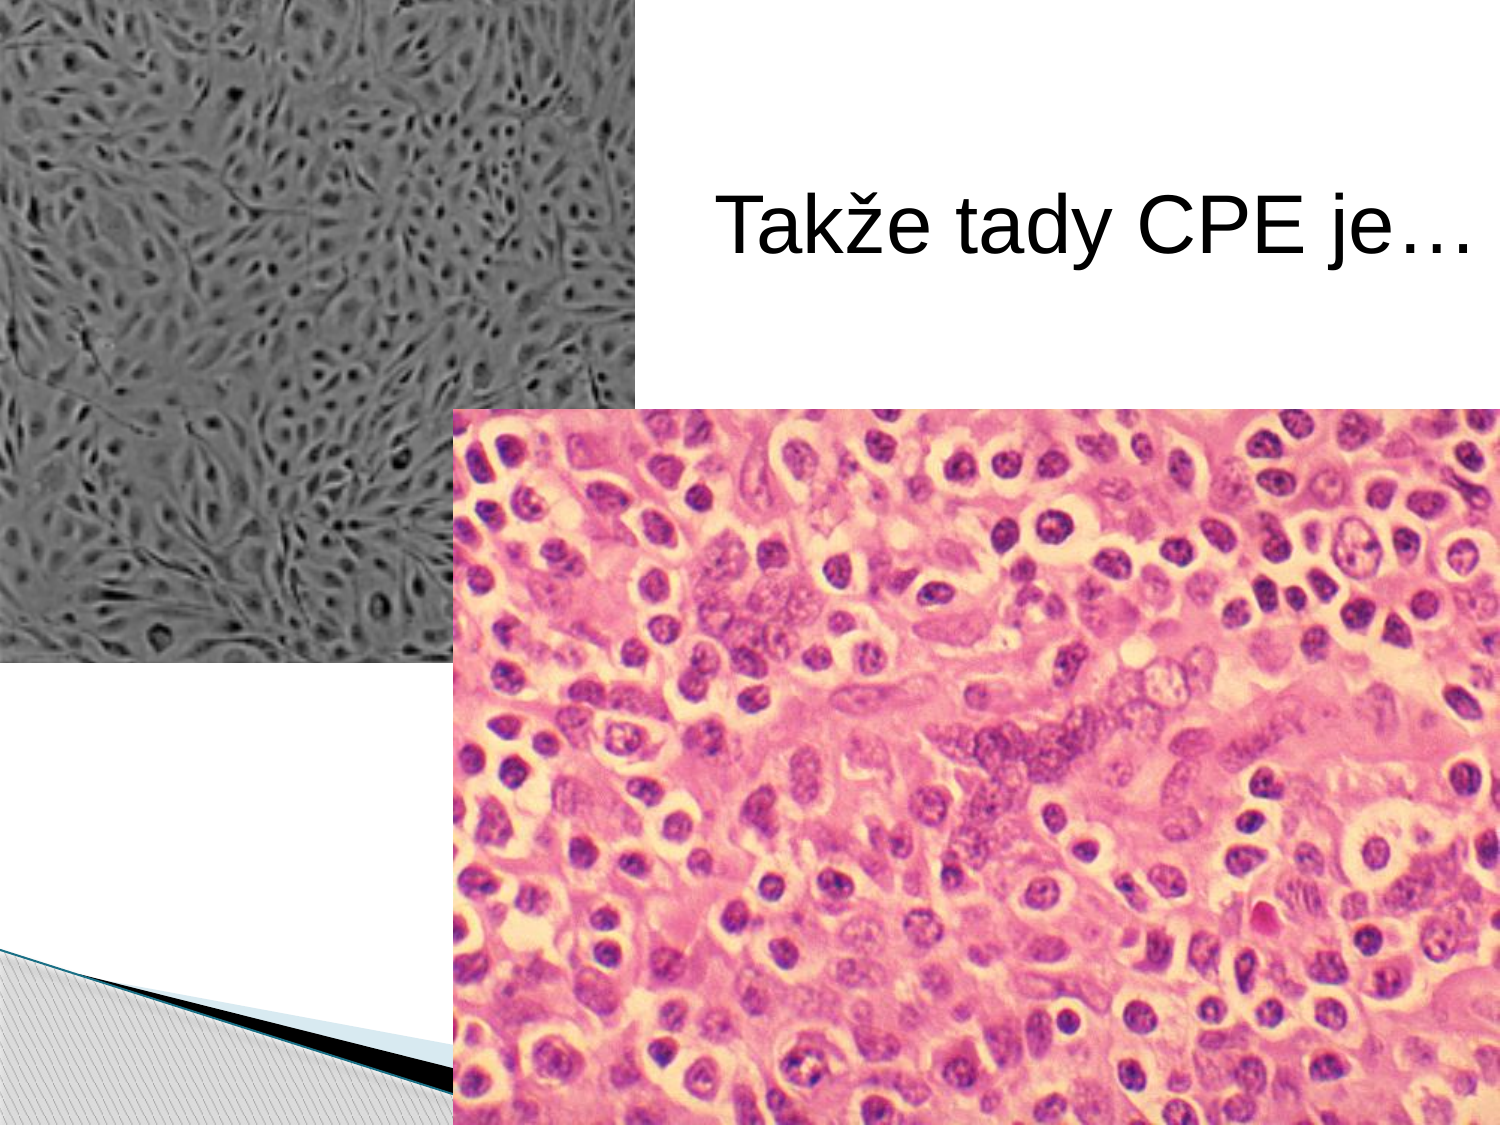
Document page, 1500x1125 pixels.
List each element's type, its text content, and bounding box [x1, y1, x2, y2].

picture [0, 0, 1500, 1125]
text_box Takže tady CPE je… [699, 162, 1500, 278]
